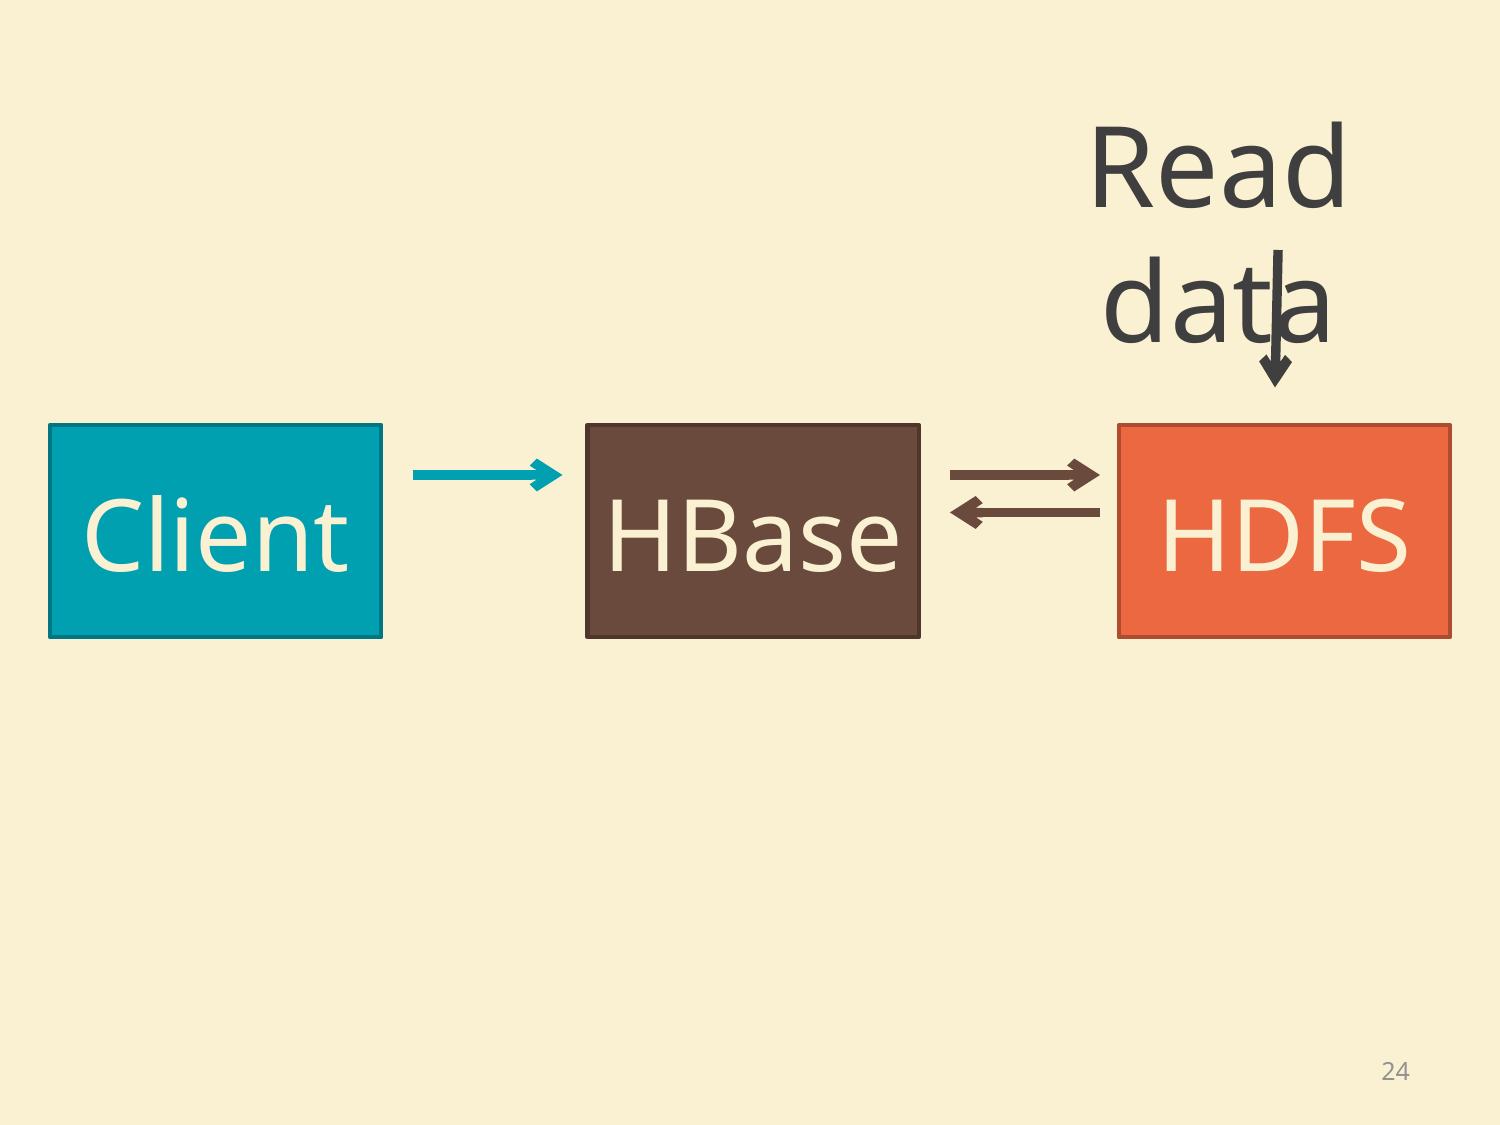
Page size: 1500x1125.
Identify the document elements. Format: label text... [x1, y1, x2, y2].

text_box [1274, 249, 1279, 388]
text_box Client [48, 423, 383, 639]
text_box Read data [962, 87, 1475, 373]
text_box HBase [585, 423, 921, 639]
slide_number 24 [1074, 1042, 1425, 1103]
text_box HDFS [1117, 423, 1452, 639]
